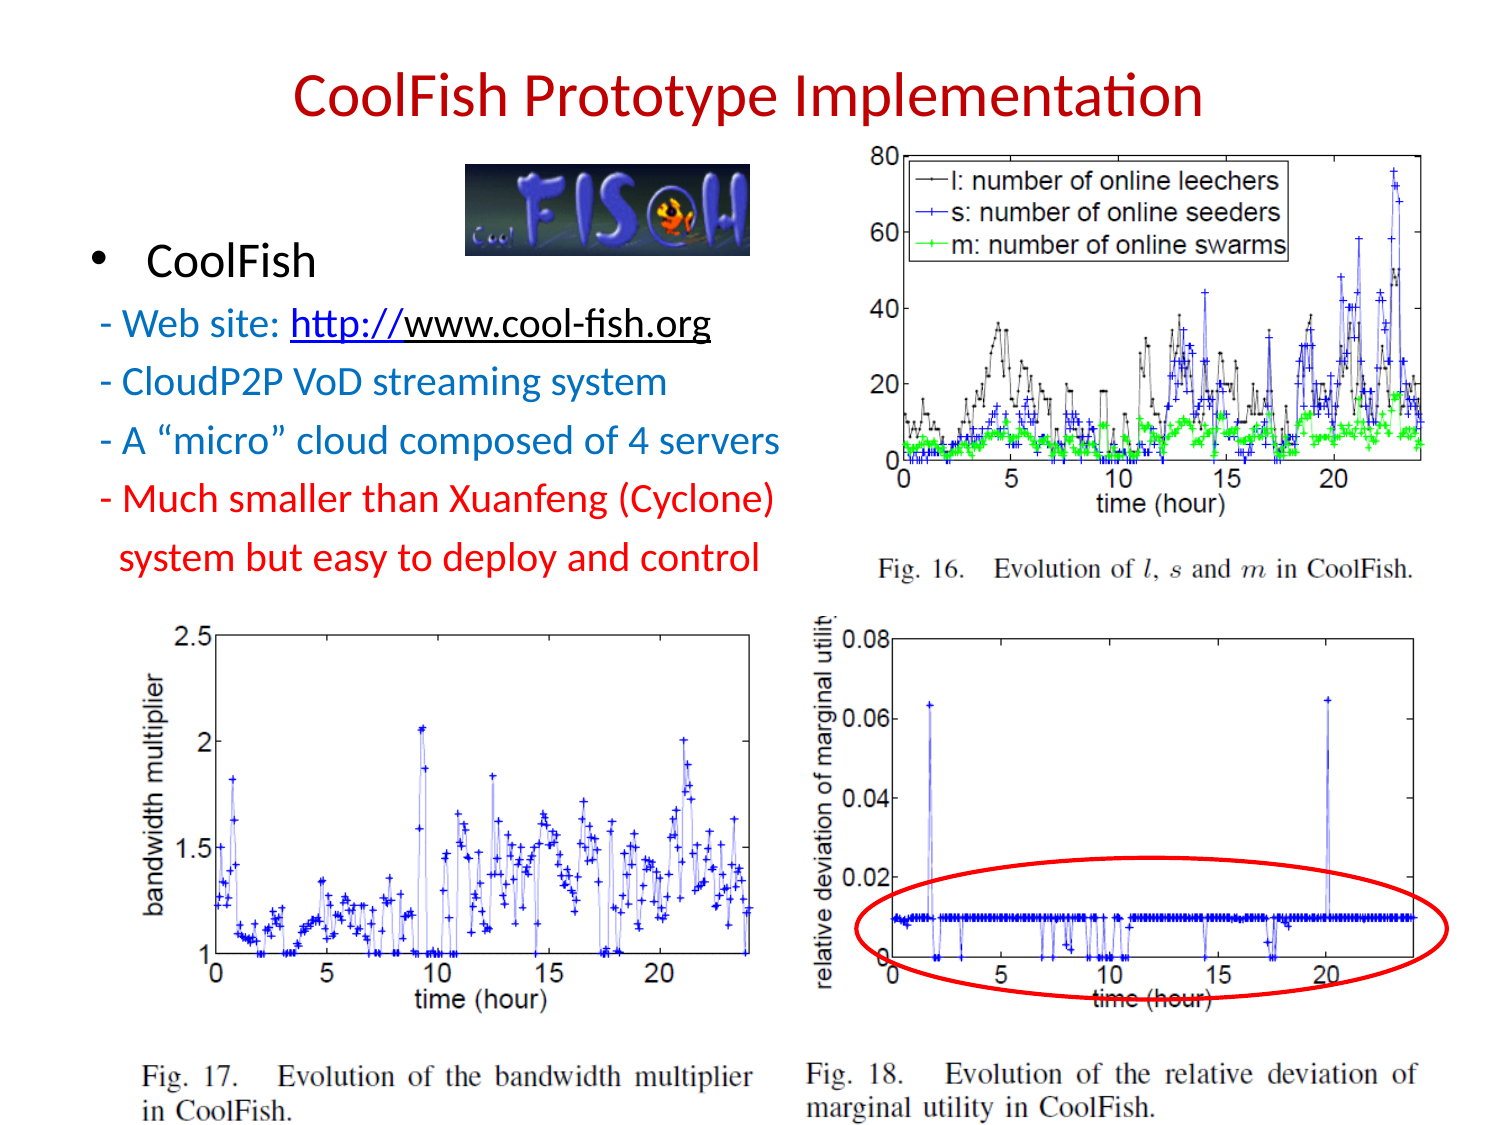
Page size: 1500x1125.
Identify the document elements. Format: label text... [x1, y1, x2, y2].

picture [856, 136, 1436, 589]
text_box [1427, 900, 1449, 957]
picture [135, 616, 1424, 1125]
list CoolFish - Web site: http://www.cool-fish.org - CloudP2P VoD streaming system - A “micro” cloud composed of 4 servers - Much smaller than Xuanfeng (Cyclone) system but easy to deploy and control [75, 219, 845, 598]
title CoolFish Prototype Implementation [75, 45, 1425, 138]
picture [465, 164, 751, 256]
